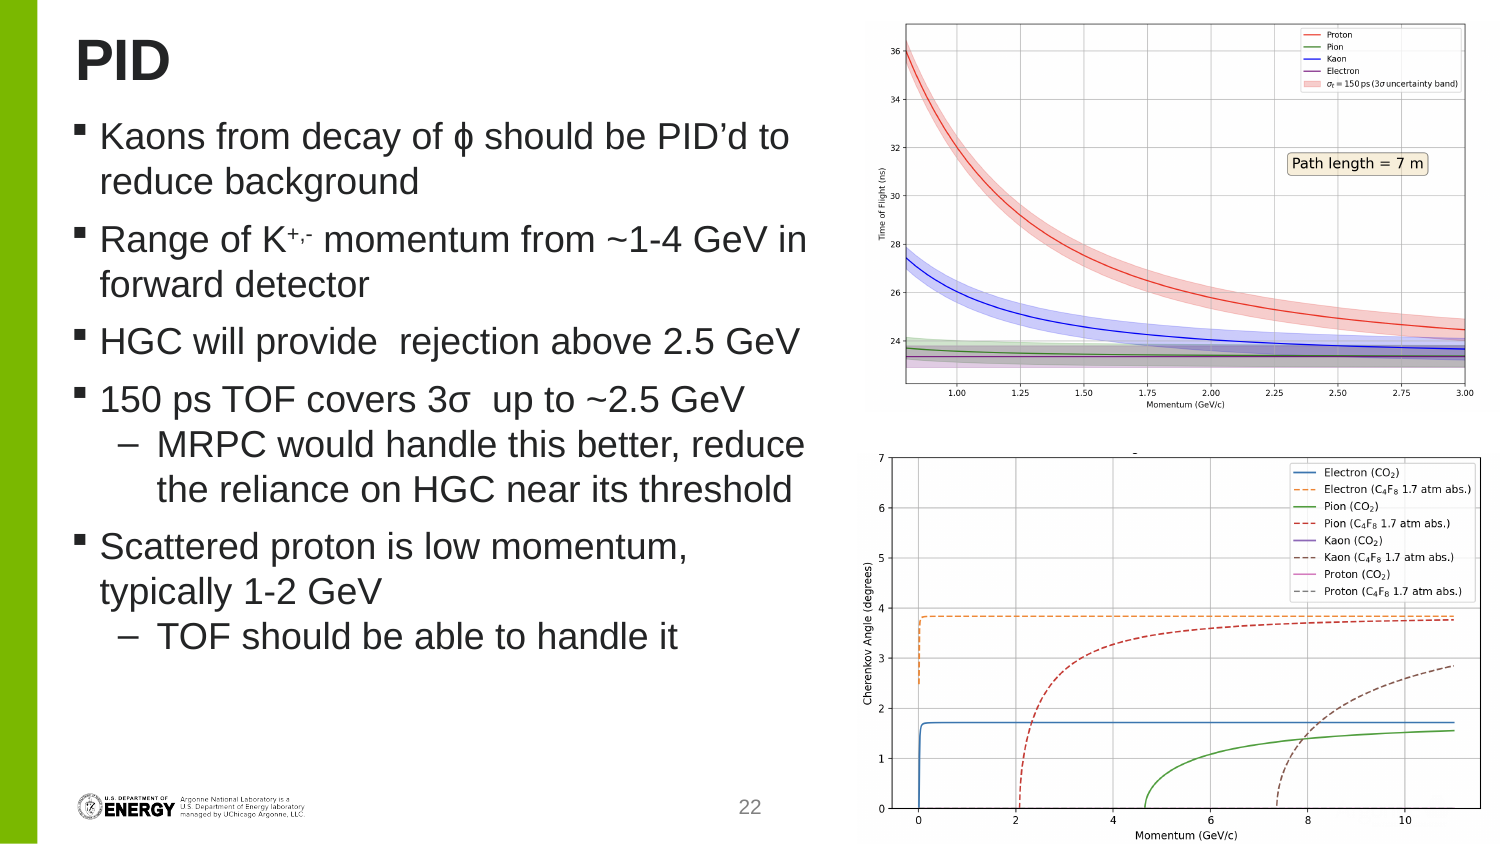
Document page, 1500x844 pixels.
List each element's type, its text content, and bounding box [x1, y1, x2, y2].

picture [857, 452, 1500, 844]
slide_number 22 [712, 796, 788, 819]
picture [865, 21, 1500, 413]
title PID [75, 0, 1449, 95]
picture [75, 791, 308, 822]
